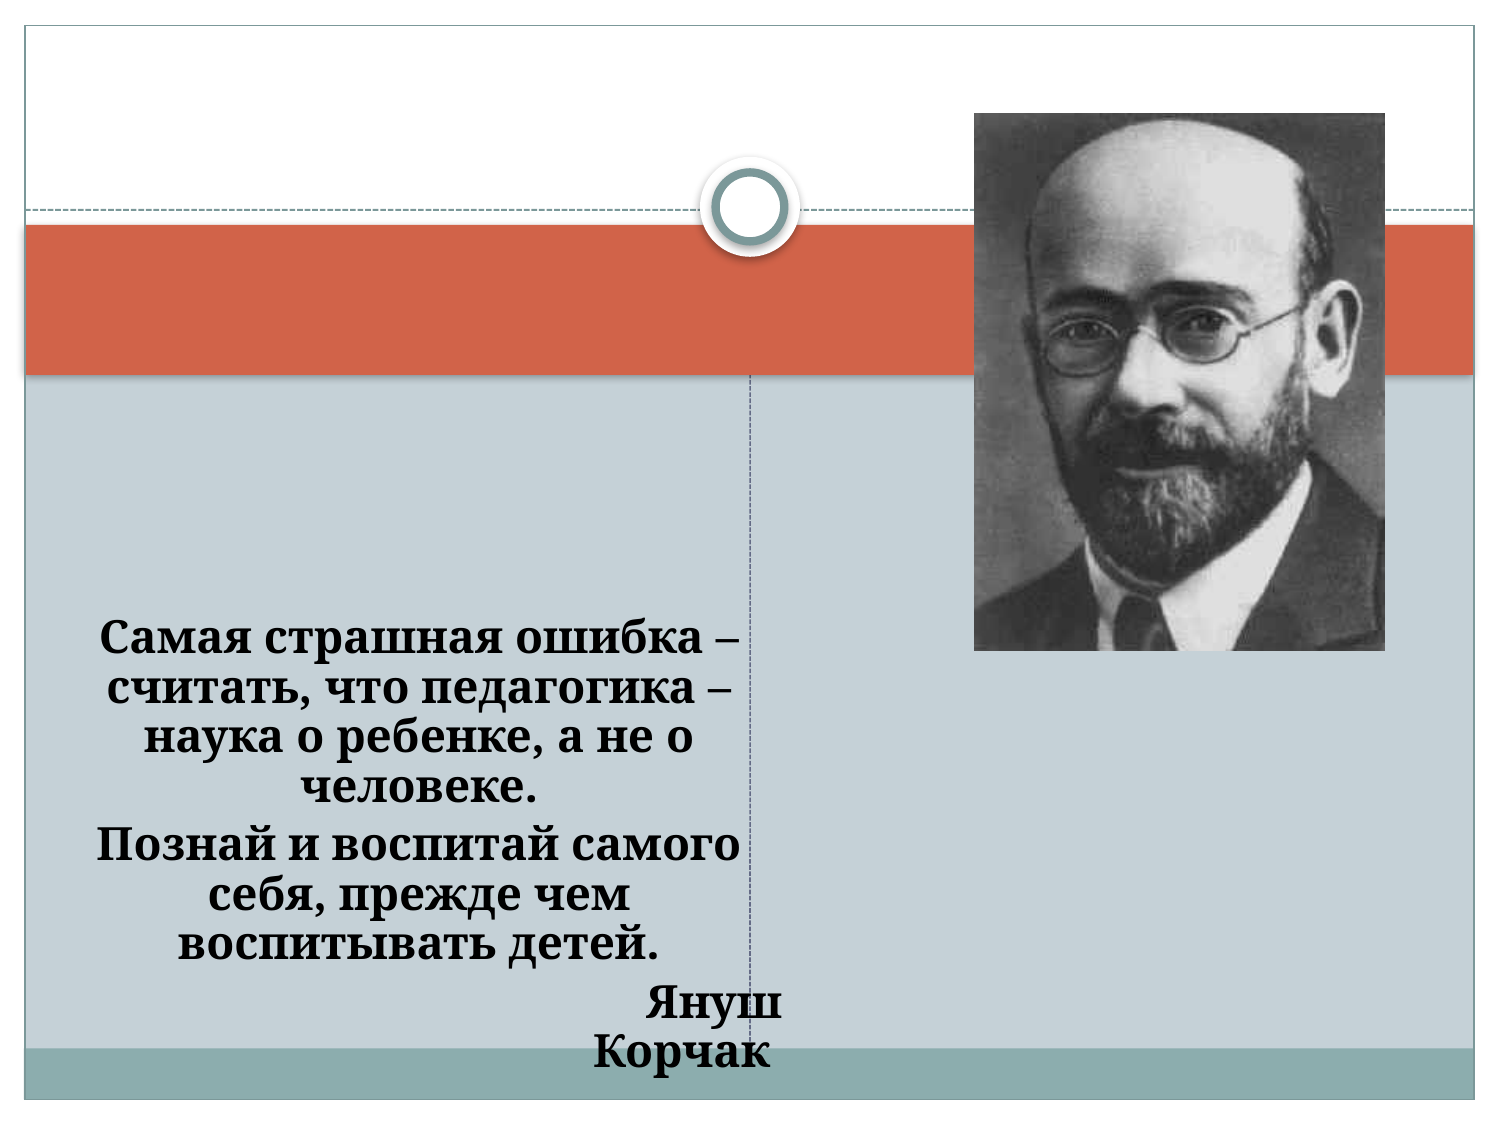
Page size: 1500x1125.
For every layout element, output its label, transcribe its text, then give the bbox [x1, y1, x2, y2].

list Самая страшная ошибка – считать, что педагогика – наука о ребенке, а не о человеке. Познай и воспитай самого себя, прежде чем воспитывать детей. Януш Корчак [40, 396, 798, 1125]
picture [974, 113, 1386, 651]
